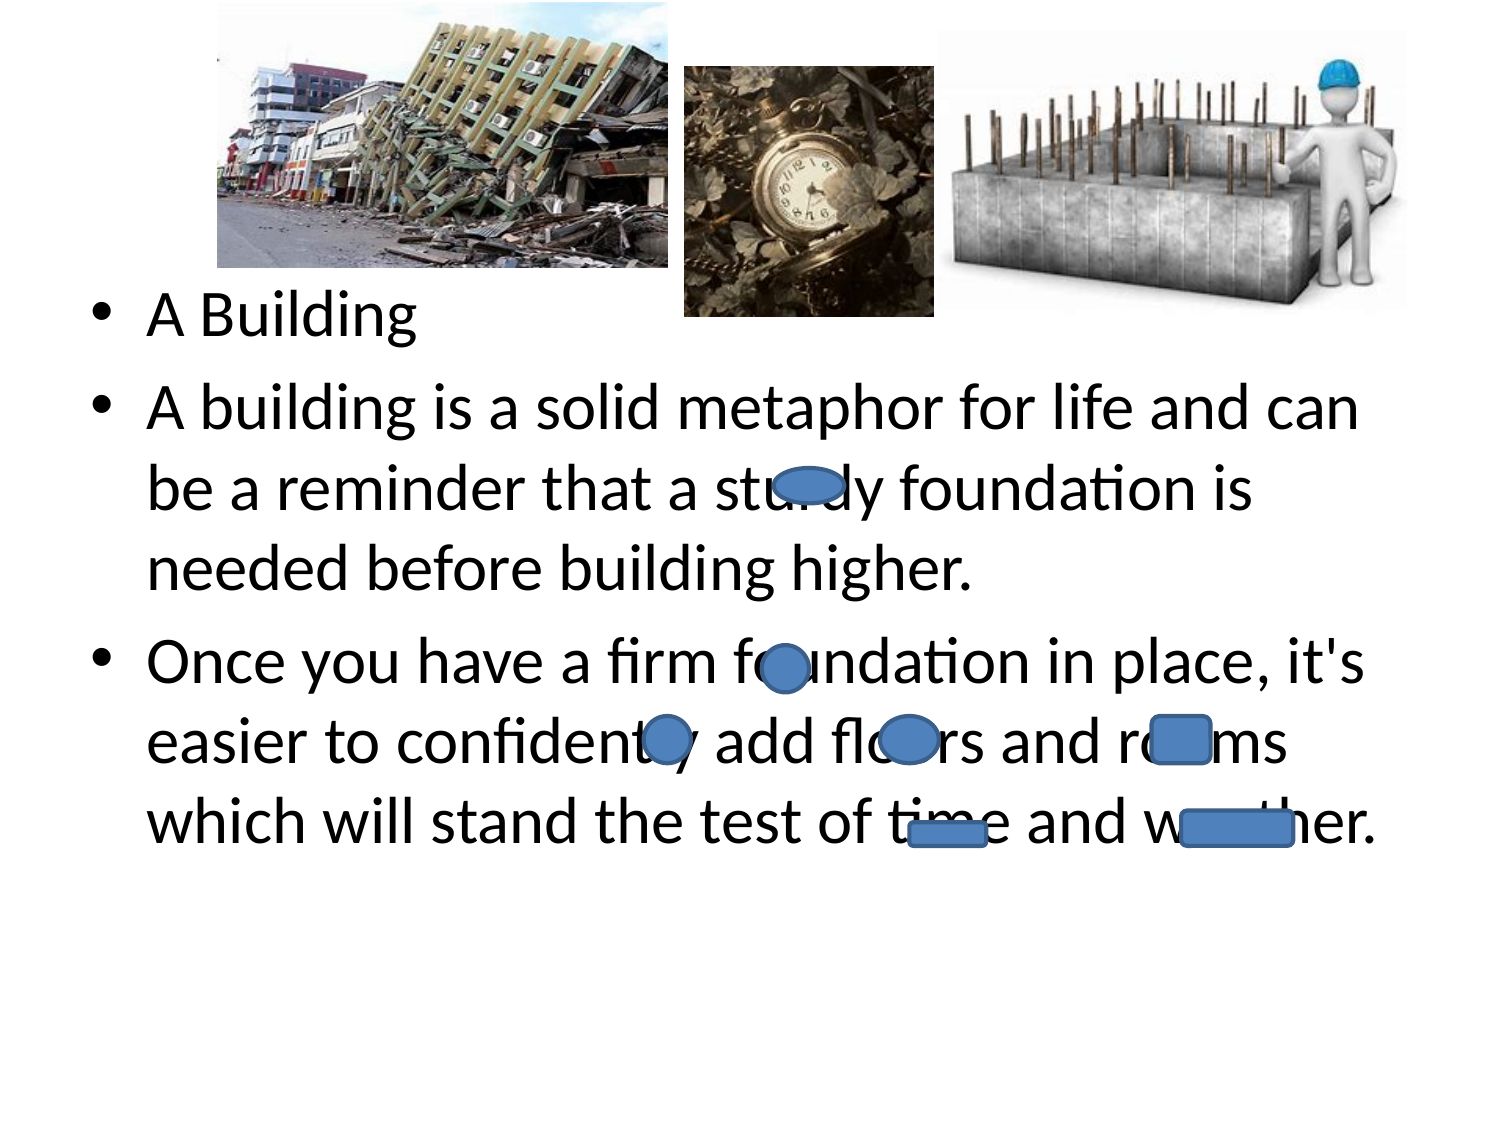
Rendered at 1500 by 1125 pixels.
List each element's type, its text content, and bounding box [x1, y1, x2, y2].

text_box [1179, 808, 1296, 849]
text_box [877, 713, 942, 766]
text_box [1149, 713, 1213, 766]
text_box [907, 820, 989, 849]
text_box [771, 465, 847, 506]
picture [216, 2, 668, 268]
text_box [641, 713, 693, 766]
list A Building A building is a solid metaphor for life and can be a reminder that a sturdy foundation is needed before building higher. Once you have a firm foundation in place, it's easier to confidently add floors and rooms which will stand the test of time and weather. [75, 262, 1425, 1005]
text_box [759, 643, 812, 695]
picture [684, 66, 934, 318]
picture [938, 30, 1407, 315]
